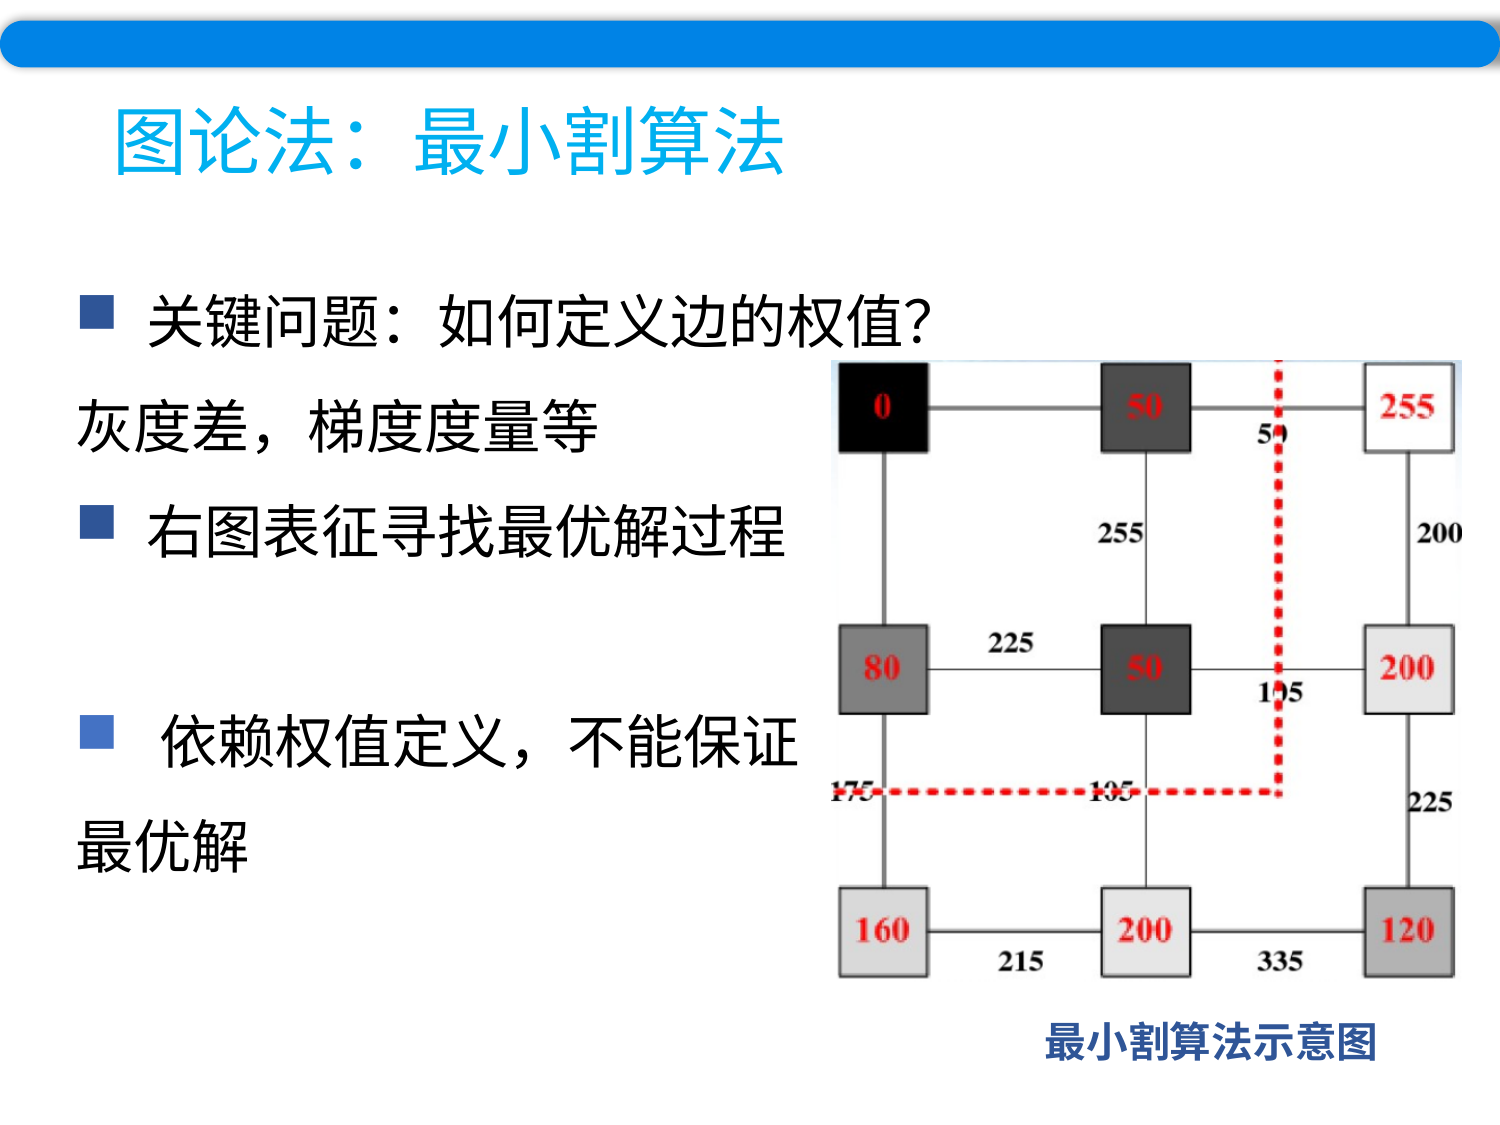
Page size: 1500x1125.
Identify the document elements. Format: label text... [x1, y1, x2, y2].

text_box 图论法：最小割算法 [97, 86, 1265, 192]
text_box [0, 19, 1500, 69]
text_box 最小割算法示意图 [1029, 1008, 1394, 1074]
picture [831, 359, 1462, 982]
text_box 关键问题：如何定义边的权值？ 灰度差，梯度度量等 右图表征寻找最优解过程 依赖权值定义，不能保证 最优解 [60, 242, 1440, 1125]
